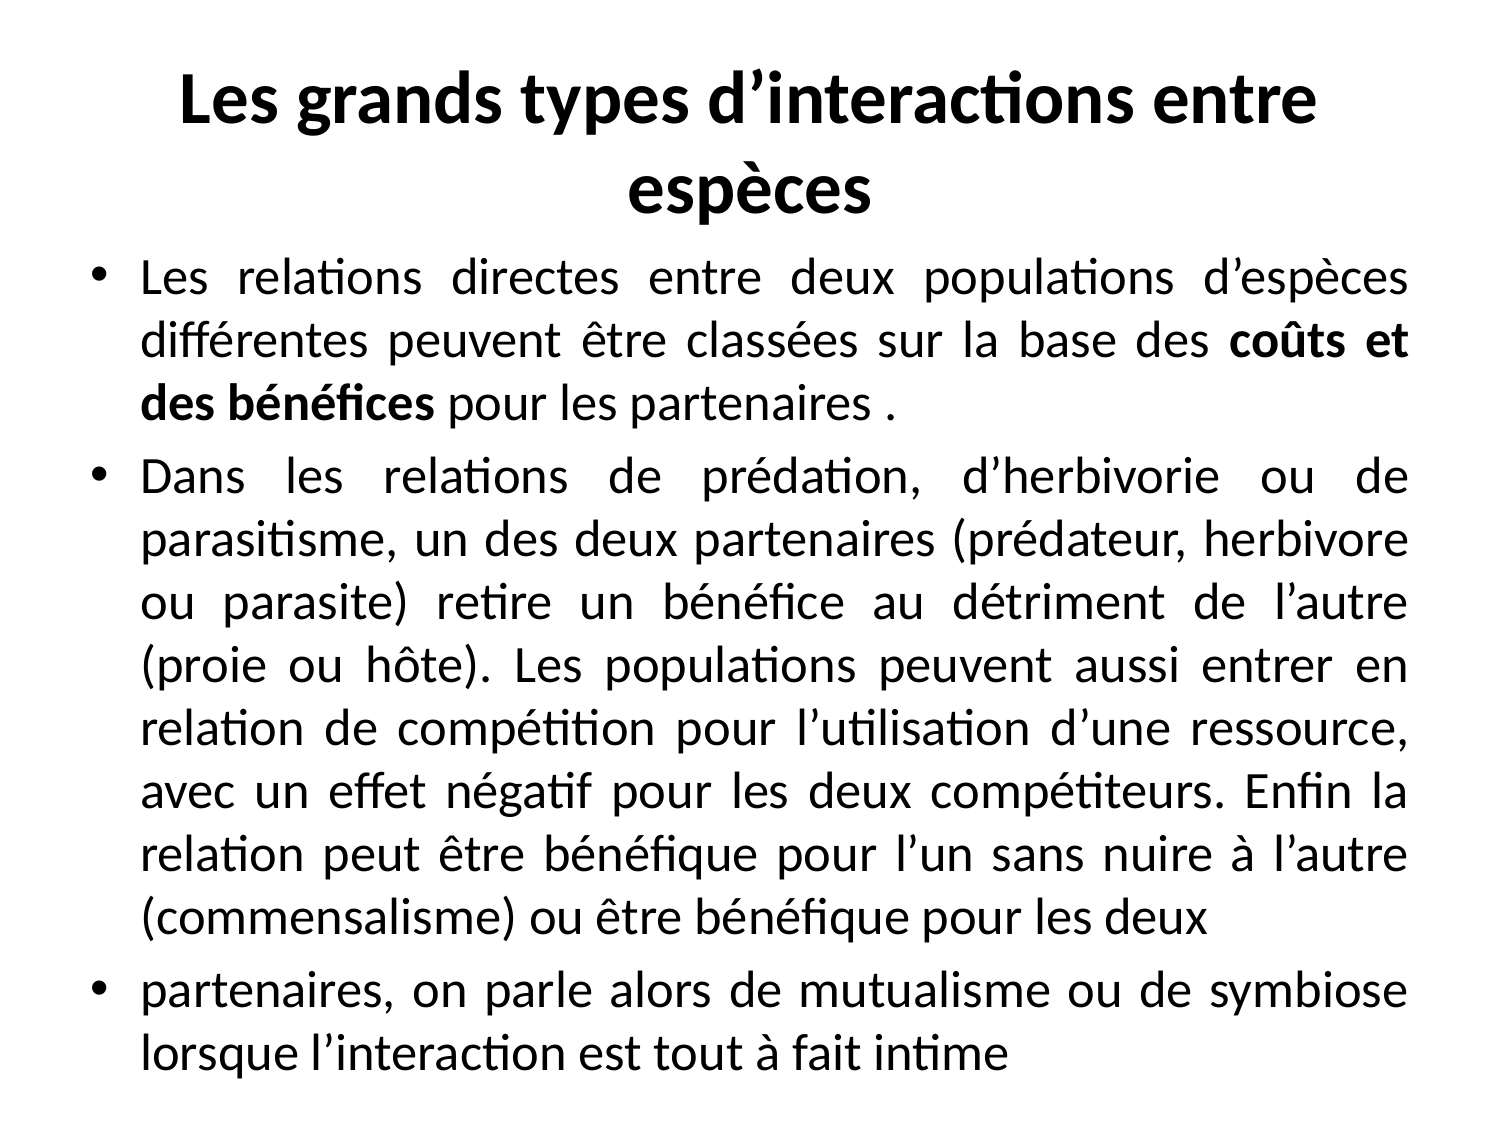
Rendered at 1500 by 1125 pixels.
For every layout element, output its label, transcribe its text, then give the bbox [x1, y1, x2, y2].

list Les relations directes entre deux populations d’espèces différentes peuvent être classées sur la base des coûts et des bénéfices pour les partenaires . Dans les relations de prédation, d’herbivorie ou de parasitisme, un des deux partenaires (prédateur, herbivore ou parasite) retire un bénéfice au détriment de l’autre (proie ou hôte). Les populations peuvent aussi entrer en relation de compétition pour l’utilisation d’une ressource, avec un effet négatif pour les deux compétiteurs. Enfin la relation peut être bénéfique pour l’un sans nuire à l’autre (commensalisme) ou être bénéfique pour les deux partenaires, on parle alors de mutualisme ou de symbiose lorsque l’interaction est tout à fait intime [75, 234, 1425, 1125]
title Les grands types d’interactions entre espèces [75, 45, 1425, 233]
